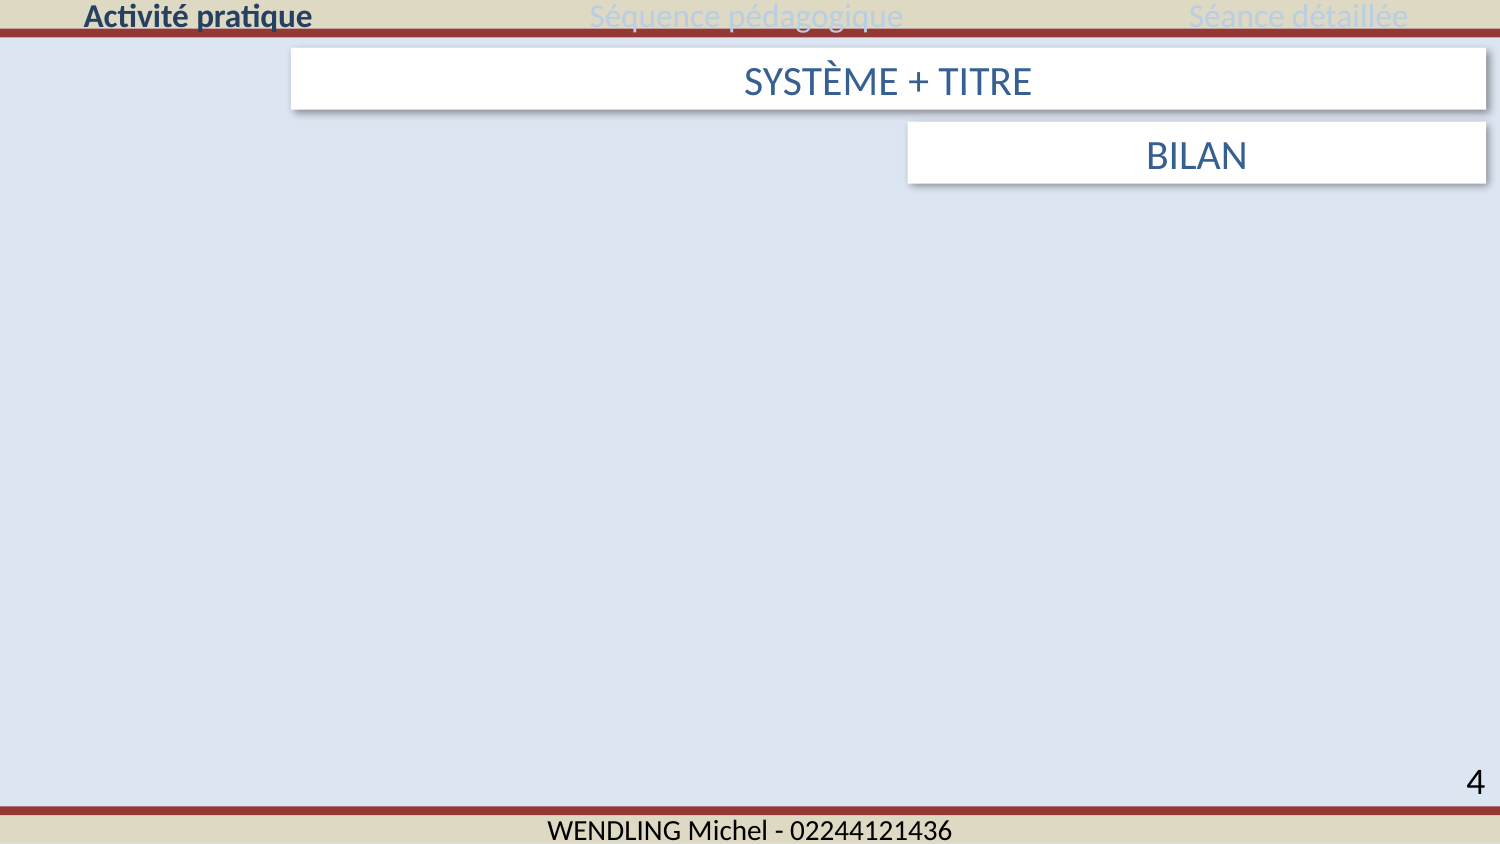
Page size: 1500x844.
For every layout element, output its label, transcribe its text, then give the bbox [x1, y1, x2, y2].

text_box SYSTÈME + TITRE [289, 46, 1488, 112]
text_box BILAN [906, 120, 1488, 186]
